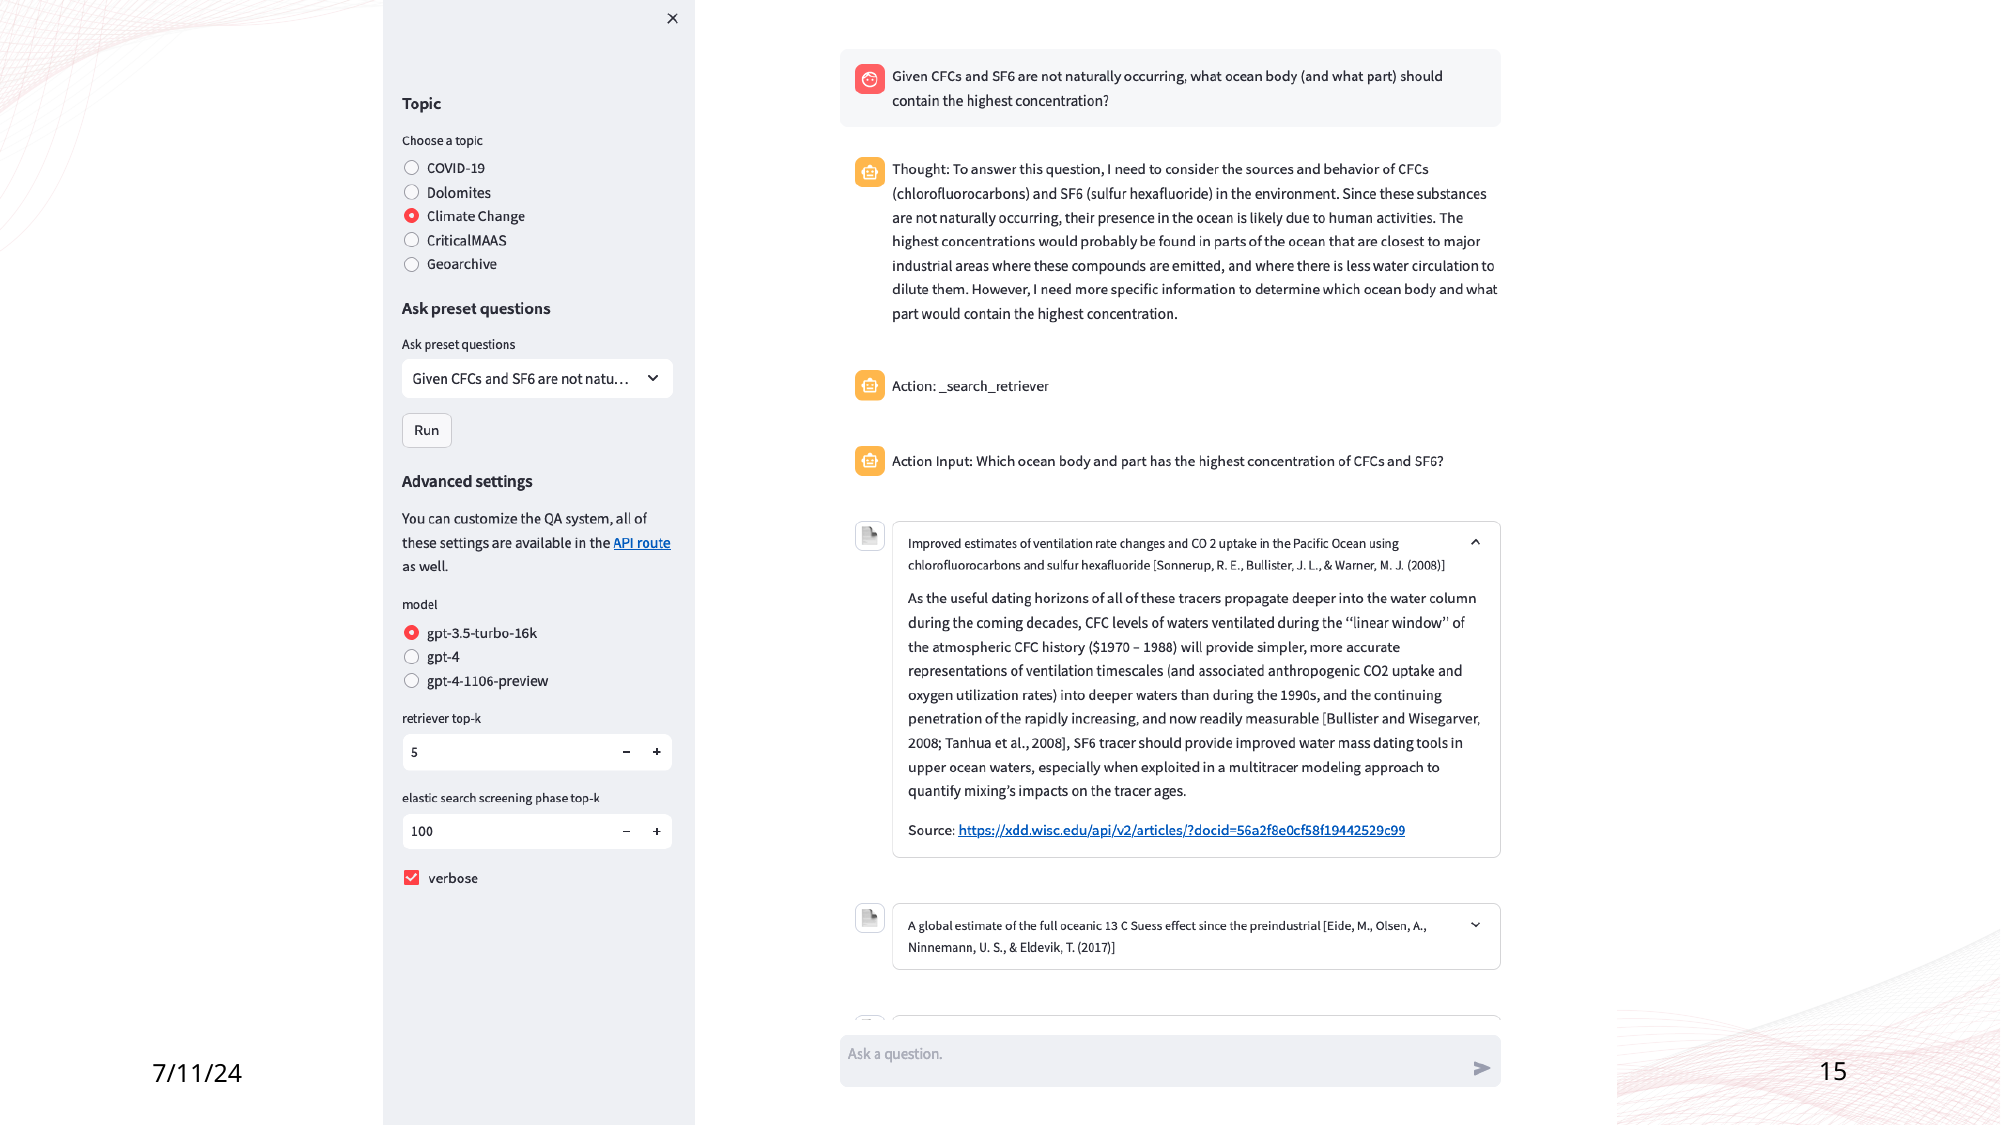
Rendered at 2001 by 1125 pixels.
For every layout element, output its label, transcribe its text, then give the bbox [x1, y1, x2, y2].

slide_number 15 [1617, 1042, 1863, 1103]
picture [0, 0, 2001, 1125]
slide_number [137, 1042, 268, 1103]
